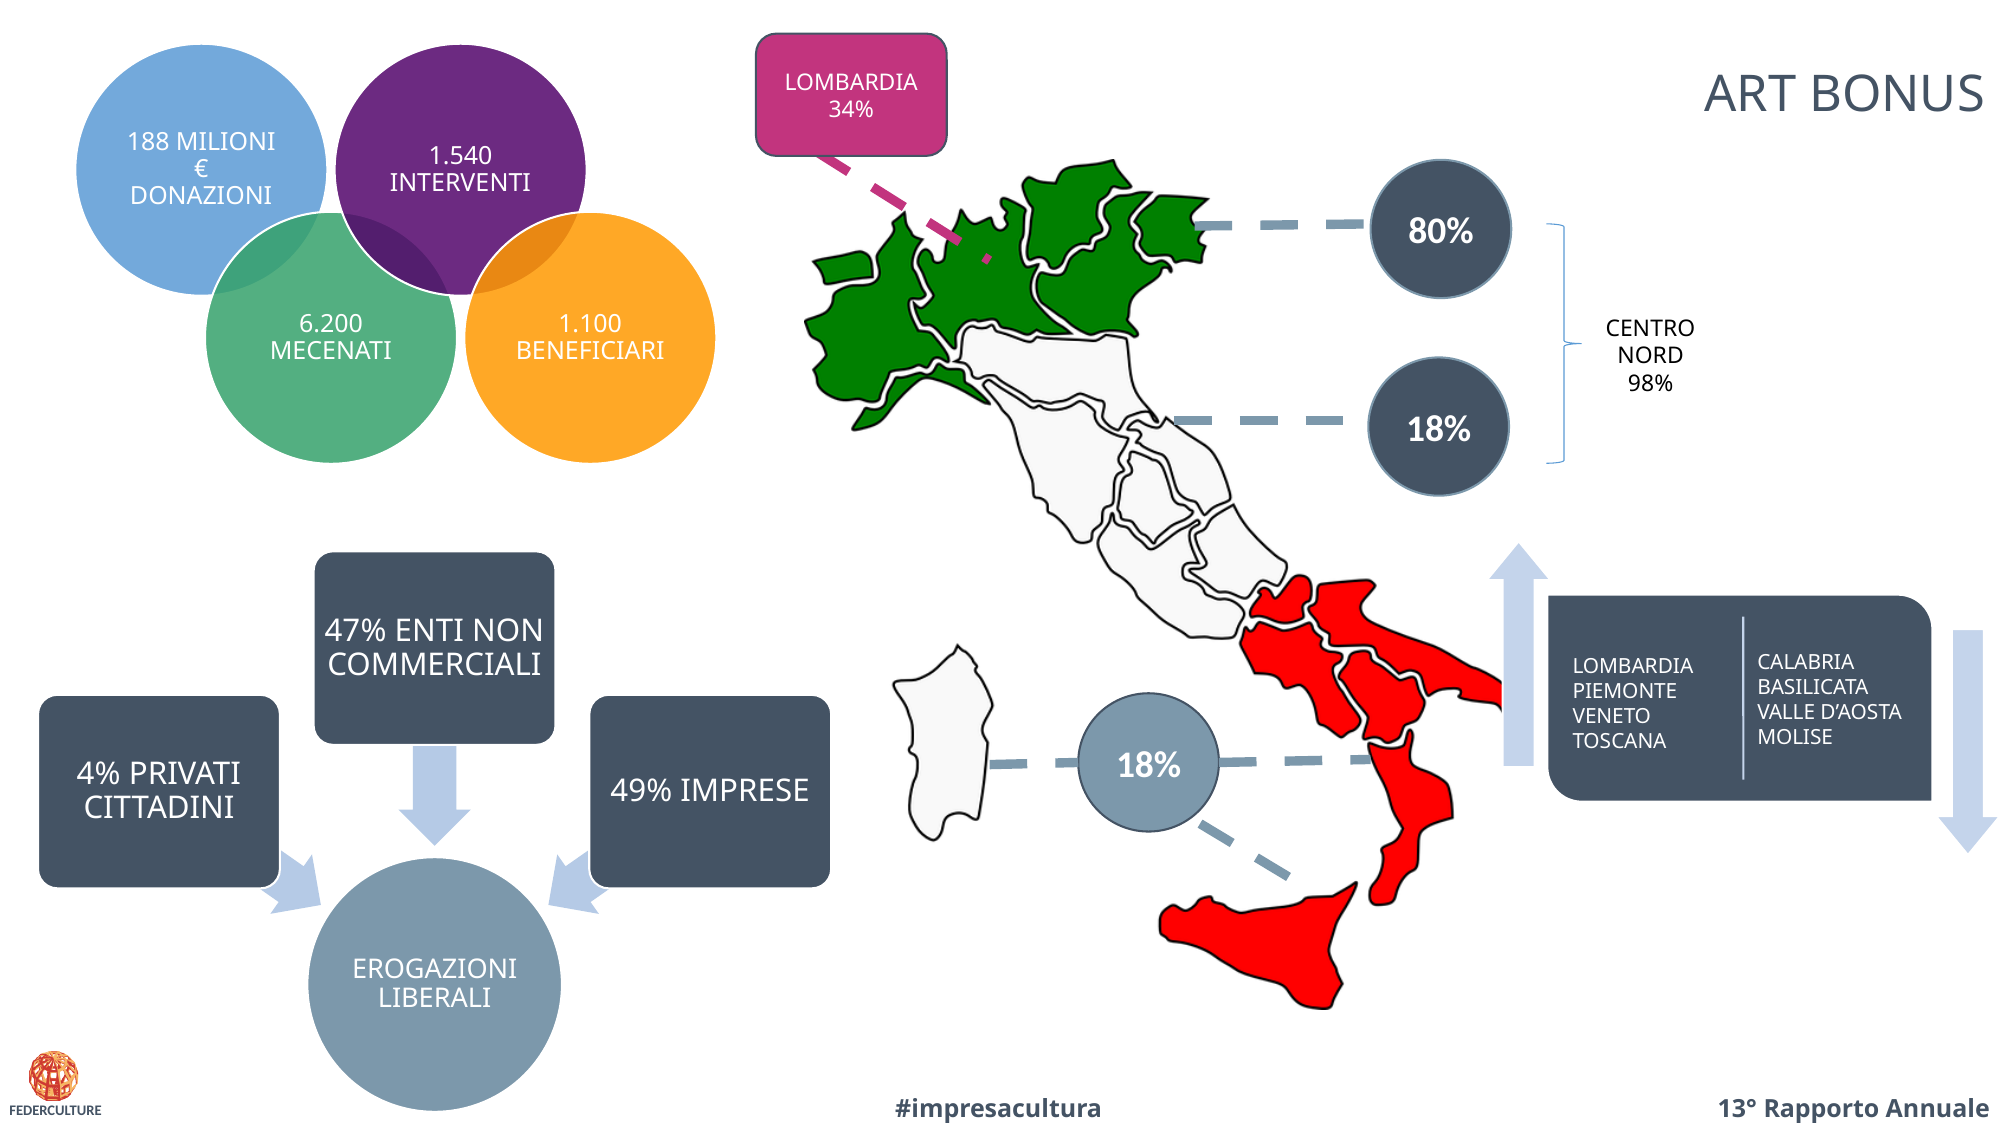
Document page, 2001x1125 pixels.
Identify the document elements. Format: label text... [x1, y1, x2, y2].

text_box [1486, 525, 2000, 871]
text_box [816, 151, 990, 261]
text_box CENTRO NORD 98% [1581, 306, 1720, 404]
picture [804, 159, 1533, 1010]
title ART BONUS [1573, 59, 2000, 130]
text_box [31, 551, 839, 1112]
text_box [1218, 759, 1371, 763]
text_box [1546, 223, 1581, 464]
text_box LOMBARDIA 34% [757, 32, 948, 157]
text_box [1200, 823, 1308, 889]
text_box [0, 43, 805, 464]
